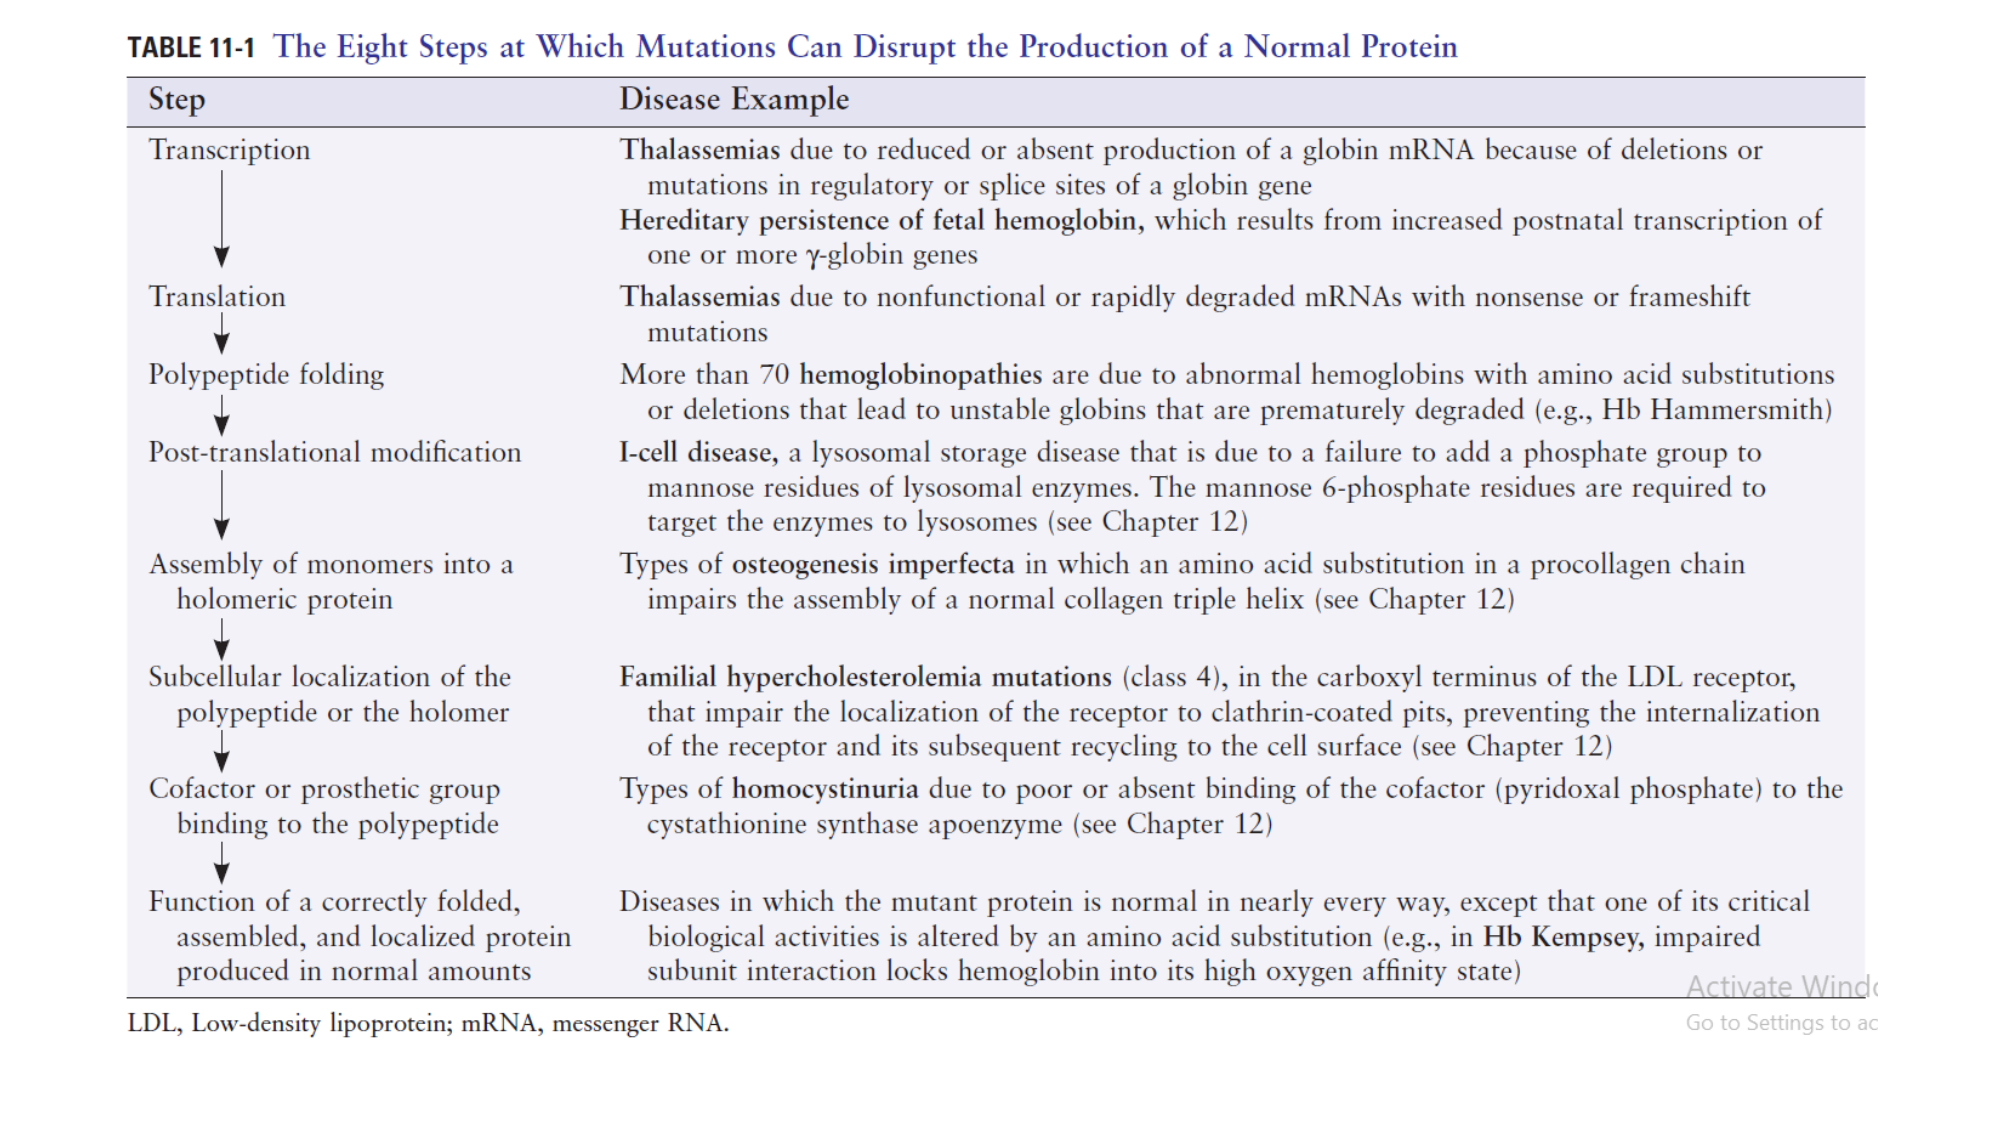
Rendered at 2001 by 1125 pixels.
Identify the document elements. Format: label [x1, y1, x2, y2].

picture [77, 0, 1878, 1041]
